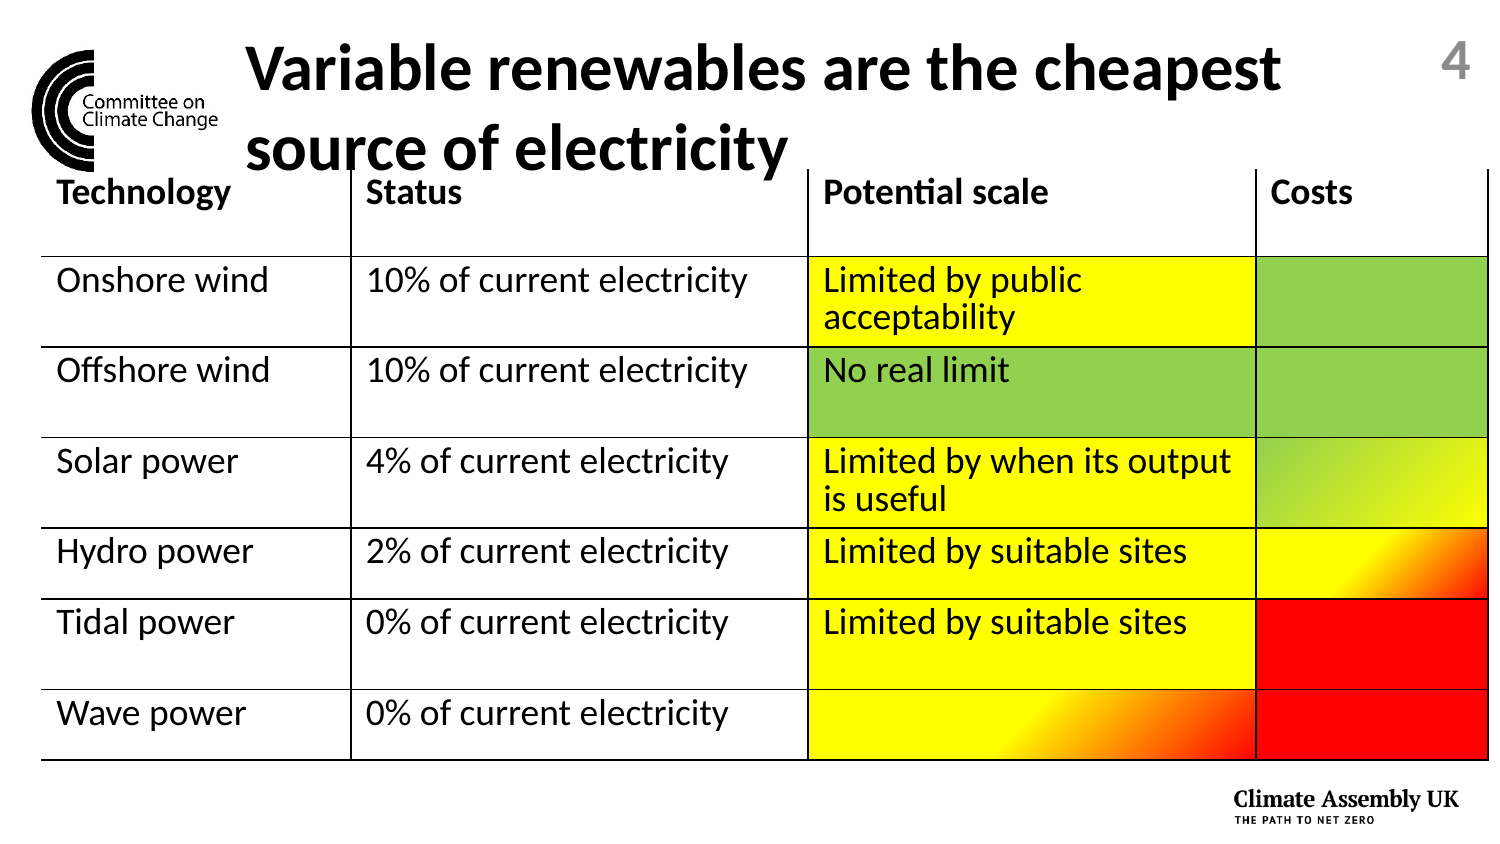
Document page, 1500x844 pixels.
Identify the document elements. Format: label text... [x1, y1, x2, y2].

table_cell [1257, 690, 1487, 759]
table_cell 10% of current electricity [352, 257, 807, 346]
table_cell Solar power [41, 438, 350, 527]
table_header Status [352, 169, 807, 256]
table_cell 4% of current electricity [352, 438, 807, 527]
table_cell [1257, 529, 1487, 598]
table_cell 2% of current electricity [352, 529, 807, 598]
table_cell Limited by public acceptability [809, 257, 1255, 346]
table_cell Limited by when its output is useful [809, 438, 1255, 527]
table_cell [1257, 600, 1487, 689]
picture [17, 34, 228, 186]
table_cell Onshore wind [41, 257, 350, 346]
table_cell 0% of current electricity [352, 690, 807, 759]
table_cell [809, 690, 1255, 759]
table_cell 0% of current electricity [352, 600, 807, 689]
title Variable renewables are the cheapest source of electricity [230, 33, 1477, 169]
table_header Technology [41, 169, 350, 256]
table_header Costs [1257, 169, 1487, 256]
table_cell [1257, 438, 1487, 527]
table_cell Tidal power [41, 600, 350, 689]
table_cell Limited by suitable sites [809, 600, 1255, 689]
picture [1234, 789, 1459, 824]
table_cell [1257, 348, 1487, 437]
table_cell Hydro power [41, 529, 350, 598]
table_cell 10% of current electricity [352, 348, 807, 437]
text_box 4 [1136, 33, 1487, 79]
table_cell No real limit [809, 348, 1255, 437]
table_cell [1257, 257, 1487, 346]
table_cell Offshore wind [41, 348, 350, 437]
table_cell Wave power [41, 690, 350, 759]
table_header Potential scale [809, 169, 1255, 256]
table_cell Limited by suitable sites [809, 529, 1255, 598]
